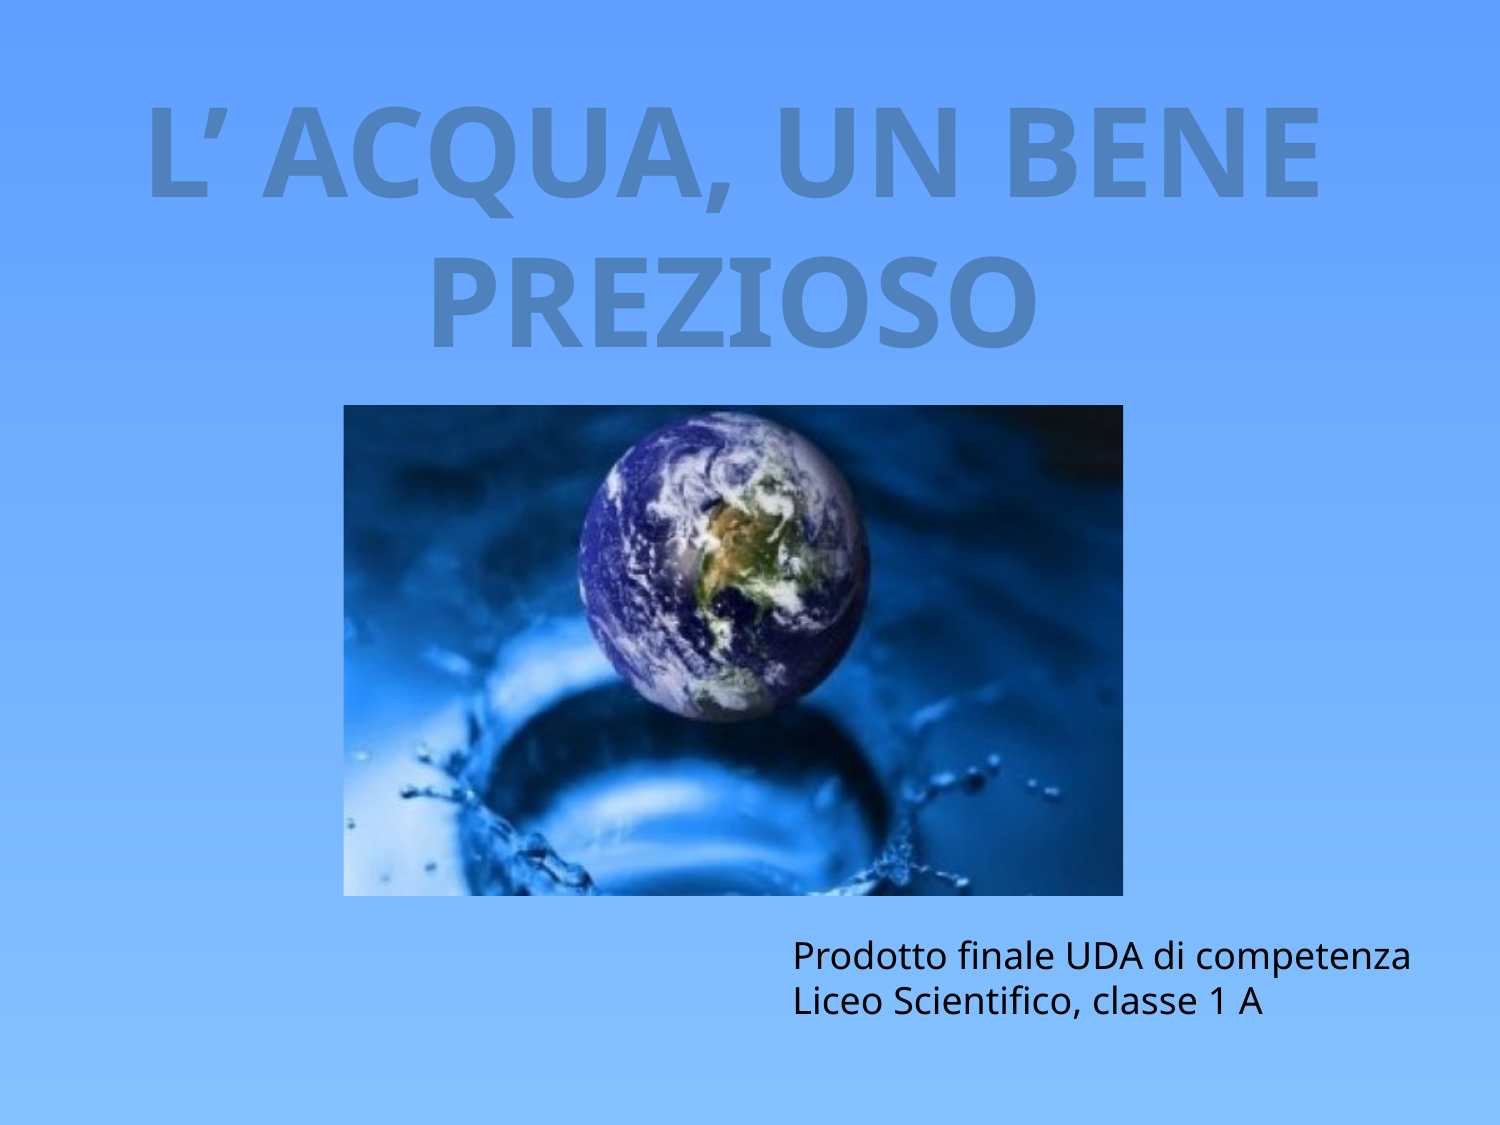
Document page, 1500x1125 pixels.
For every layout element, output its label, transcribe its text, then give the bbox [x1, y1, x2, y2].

text_box L’ ACQUA, UN BENE PREZIOSO [0, 64, 1500, 380]
picture [343, 405, 1124, 896]
text_box Prodotto finale UDA di competenza Liceo Scientifico, classe 1 A [777, 925, 1469, 1030]
